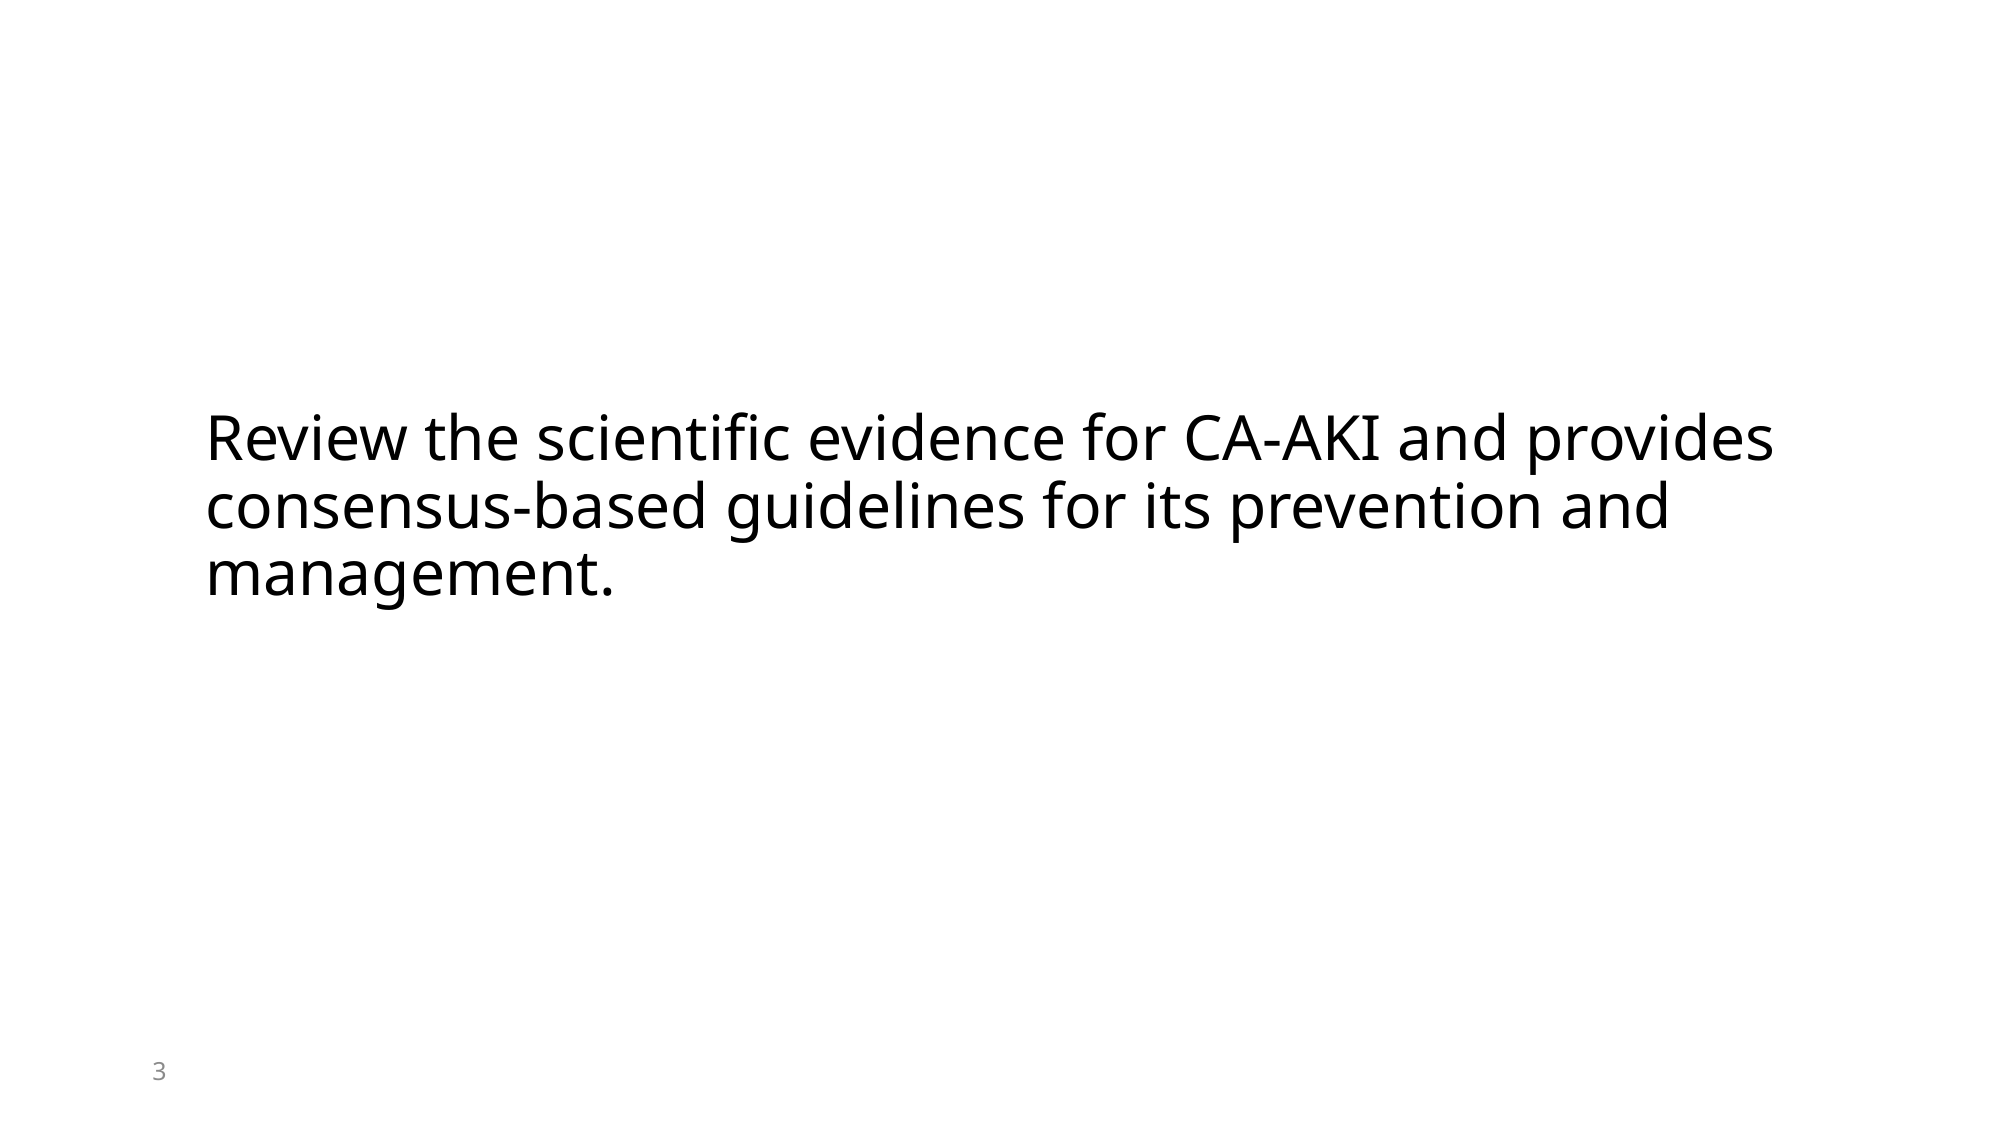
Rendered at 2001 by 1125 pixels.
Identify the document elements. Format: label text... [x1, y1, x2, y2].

slide_number 3 [137, 1042, 588, 1103]
title Review the scientific evidence for CA-AKI and provides consensus-based guidelines for its prevention and management. [190, 399, 1916, 617]
